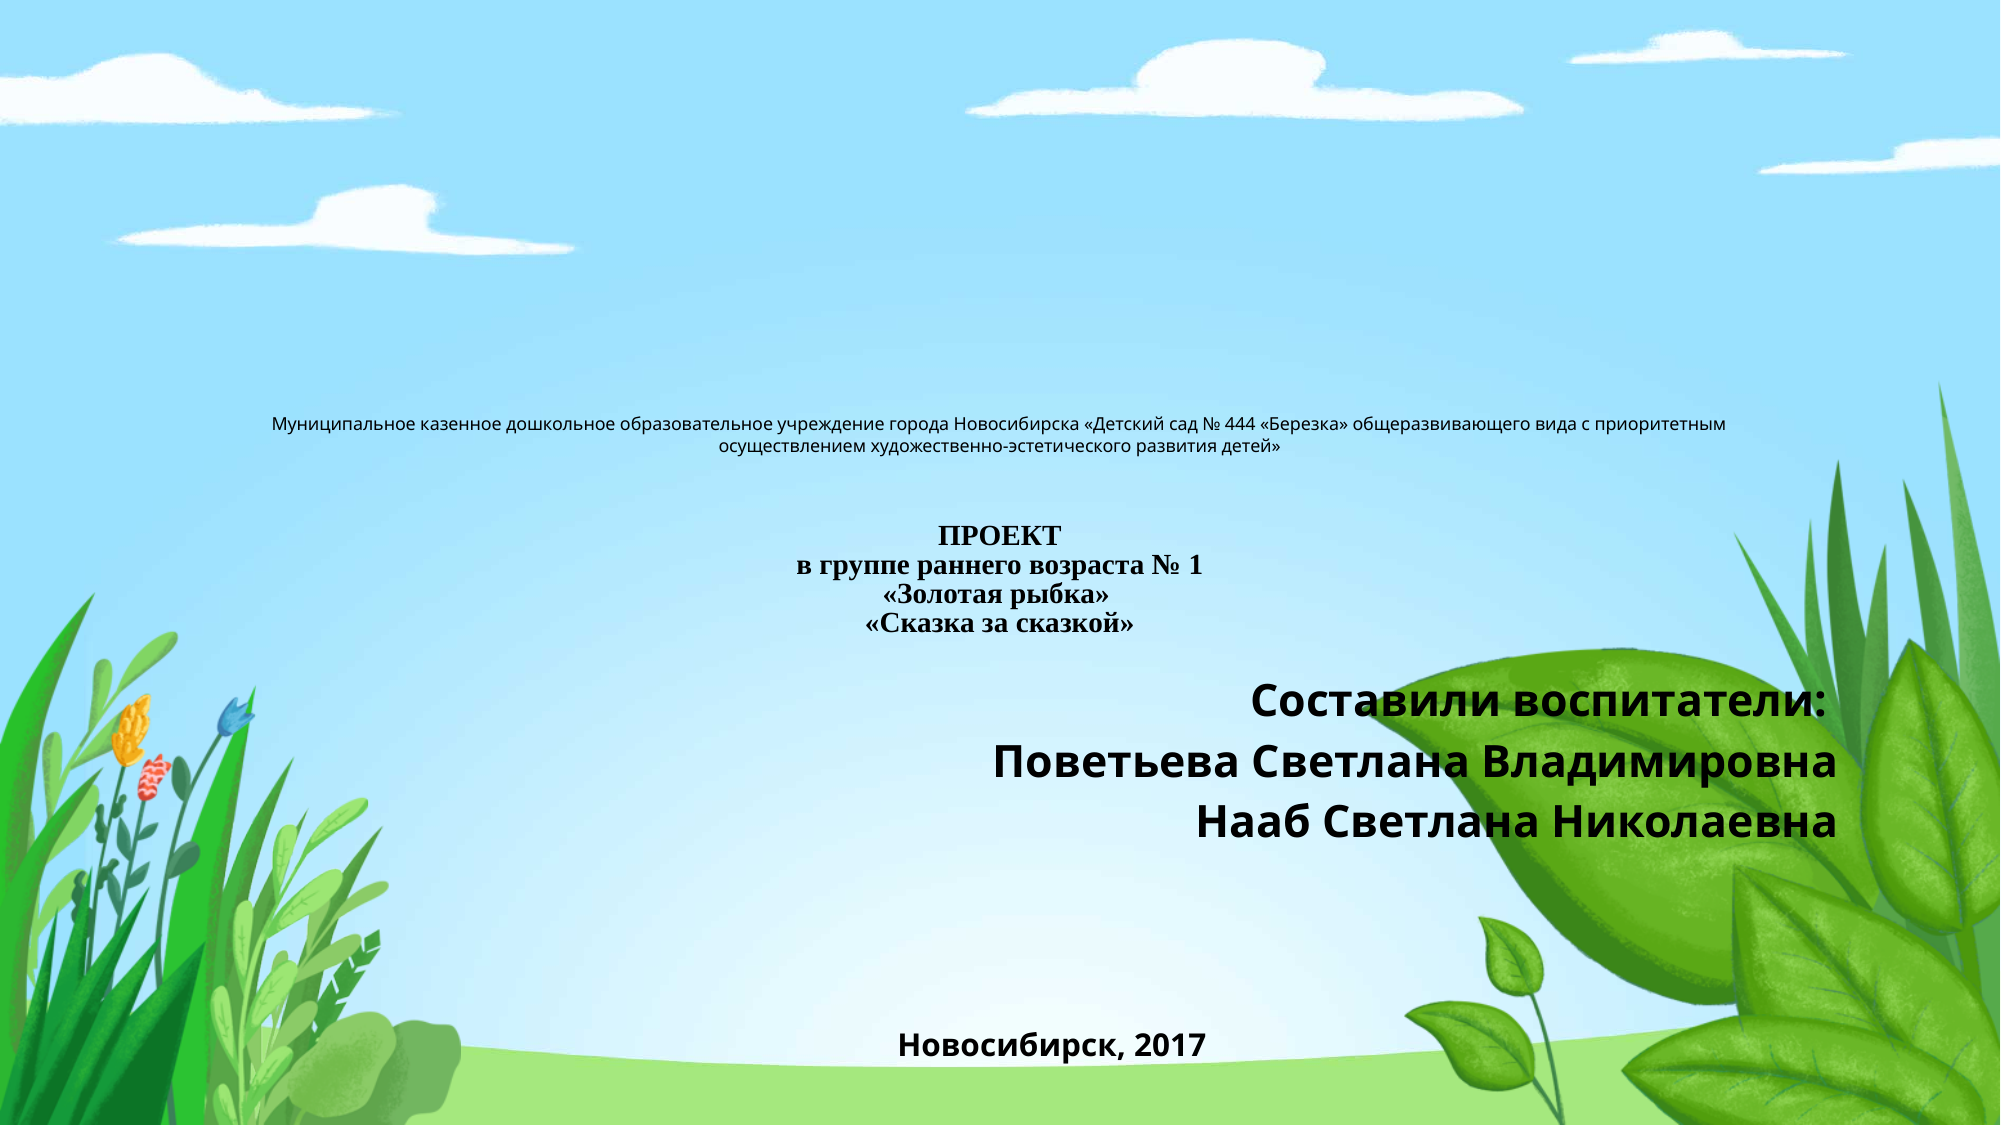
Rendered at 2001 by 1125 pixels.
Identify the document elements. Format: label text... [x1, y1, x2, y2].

title Муниципальное казенное дошкольное образовательное учреждение города Новосибирска «Детский сад № 444 «Березка» общеразвивающего вида с приоритетным осуществлением художественно-эстетического развития детей» ПРОЕКТ в группе раннего возраста № 1 «Золотая рыбка» «Сказка за сказкой» [249, 401, 1750, 626]
picture [0, 0, 2001, 1125]
subtitle Составили воспитатели: Поветьева Светлана Владимировна Нааб Светлана Николаевна Новосибирск, 2017 [249, 626, 1854, 1080]
